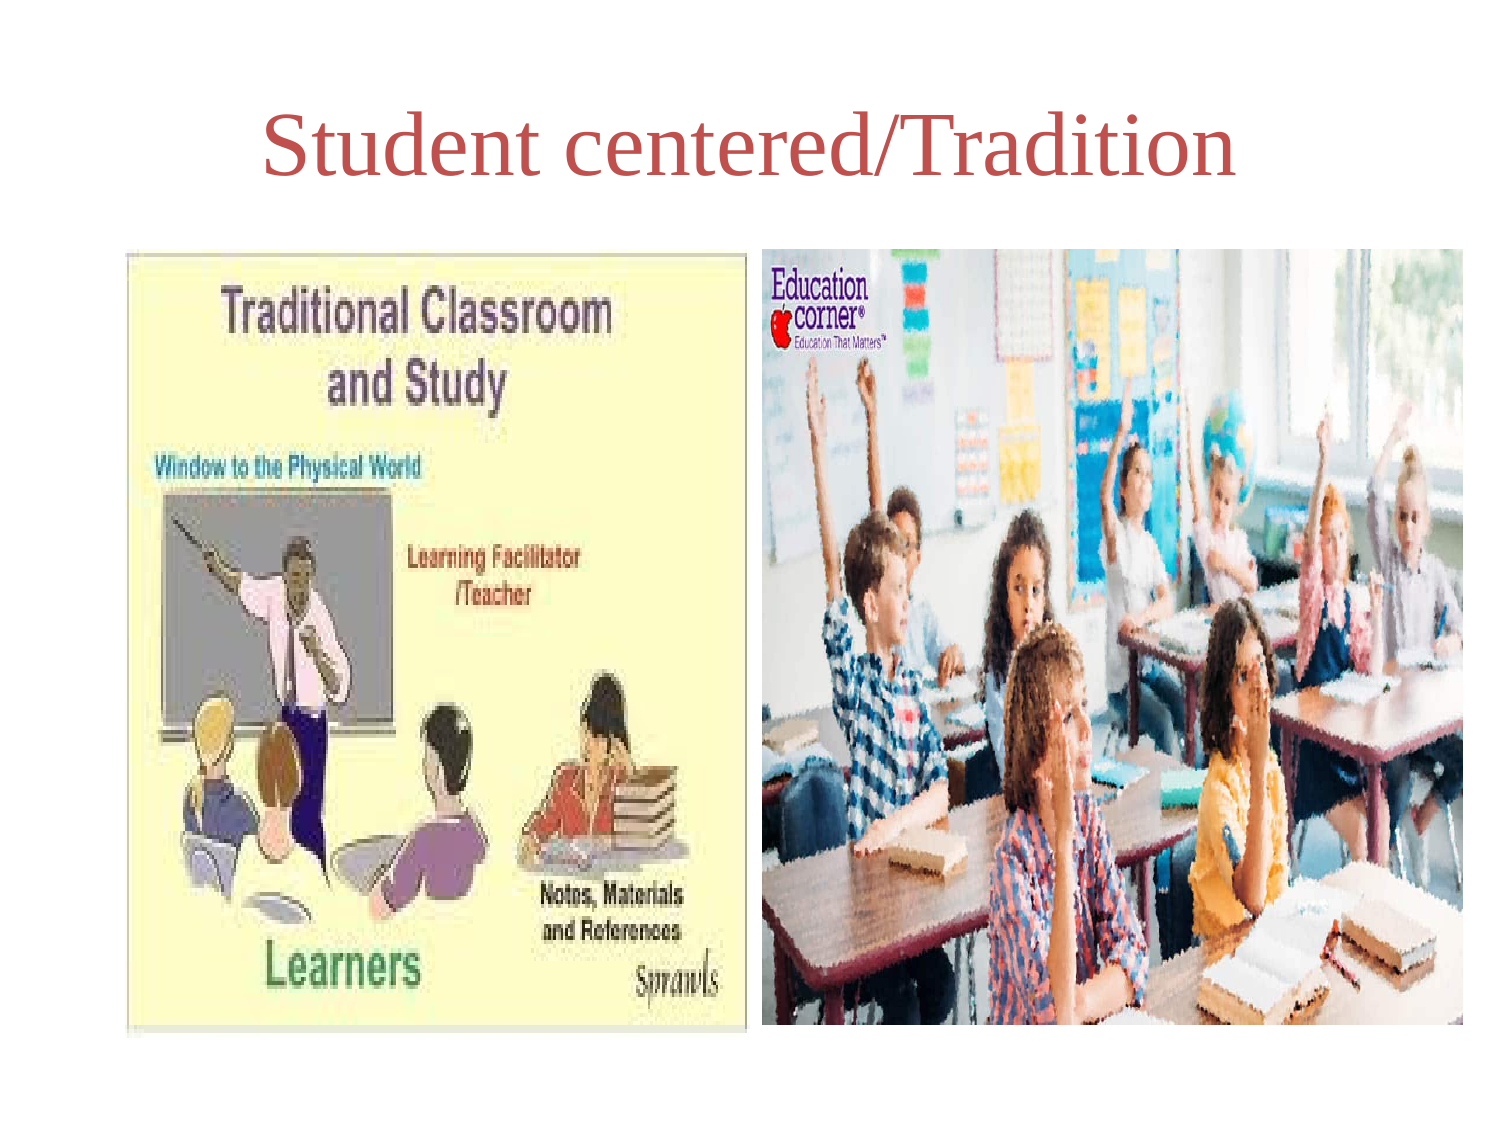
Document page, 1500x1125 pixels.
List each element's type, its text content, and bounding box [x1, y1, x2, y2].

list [762, 249, 1463, 1026]
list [124, 249, 751, 1038]
title Student centered/Tradition [75, 45, 1425, 233]
